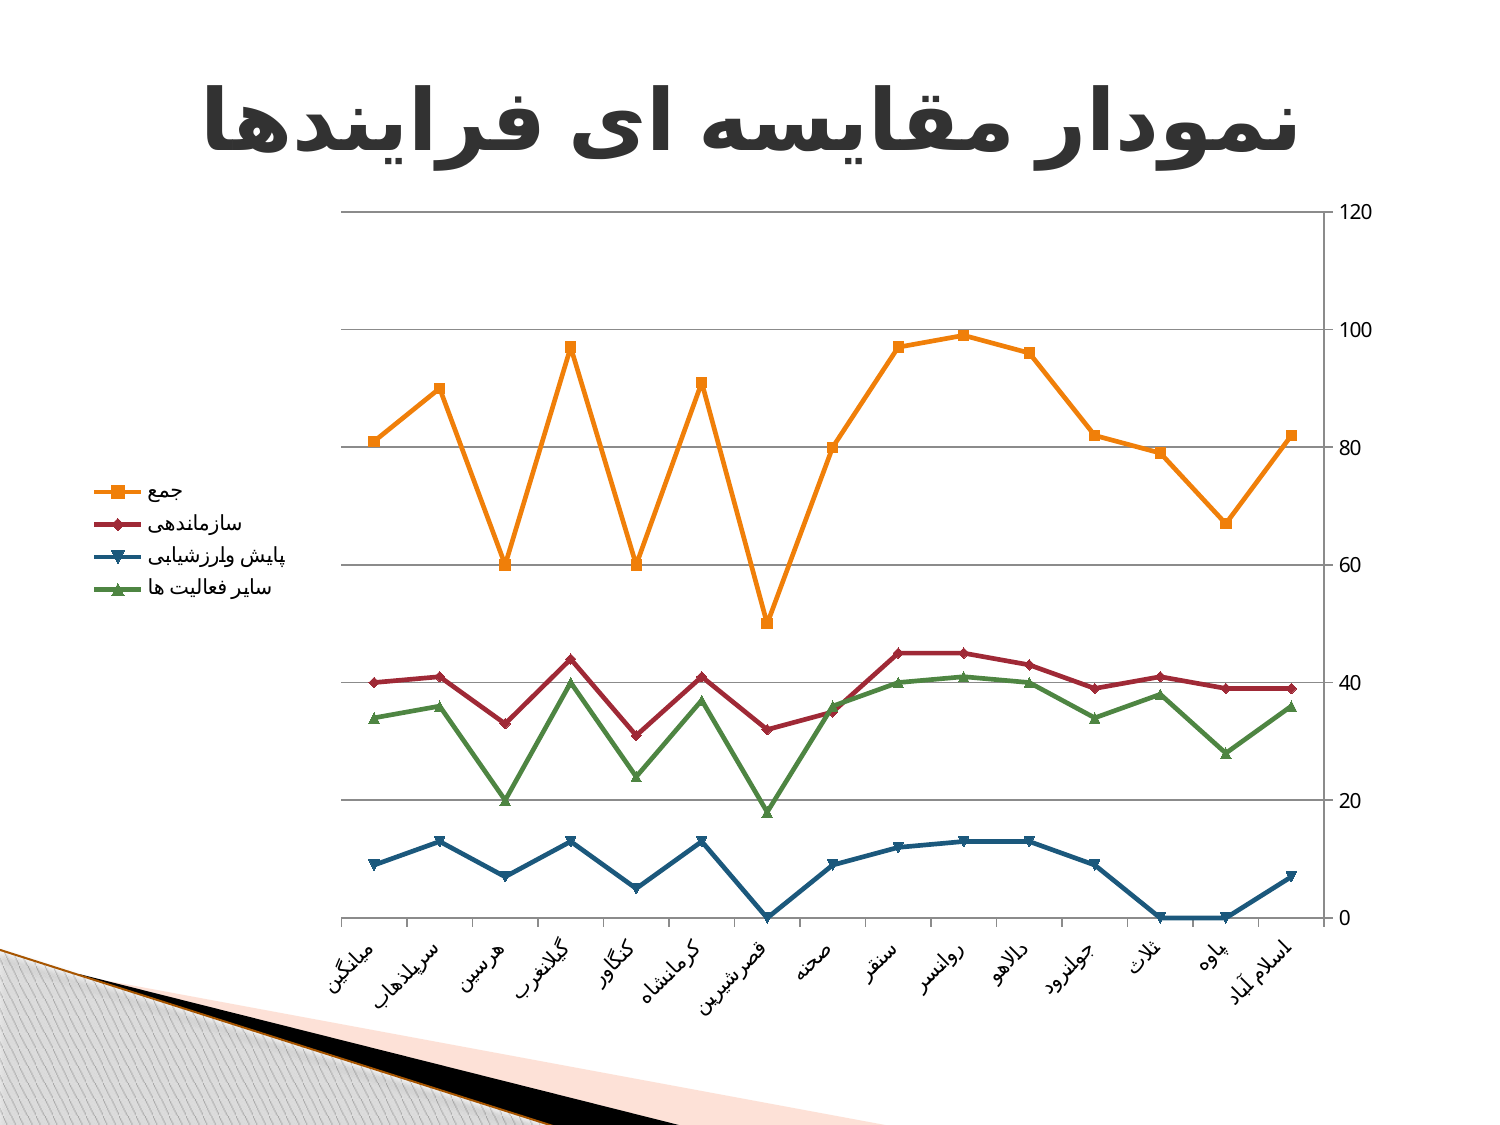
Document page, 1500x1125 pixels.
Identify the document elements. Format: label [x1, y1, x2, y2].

chart [74, 46, 1426, 1036]
